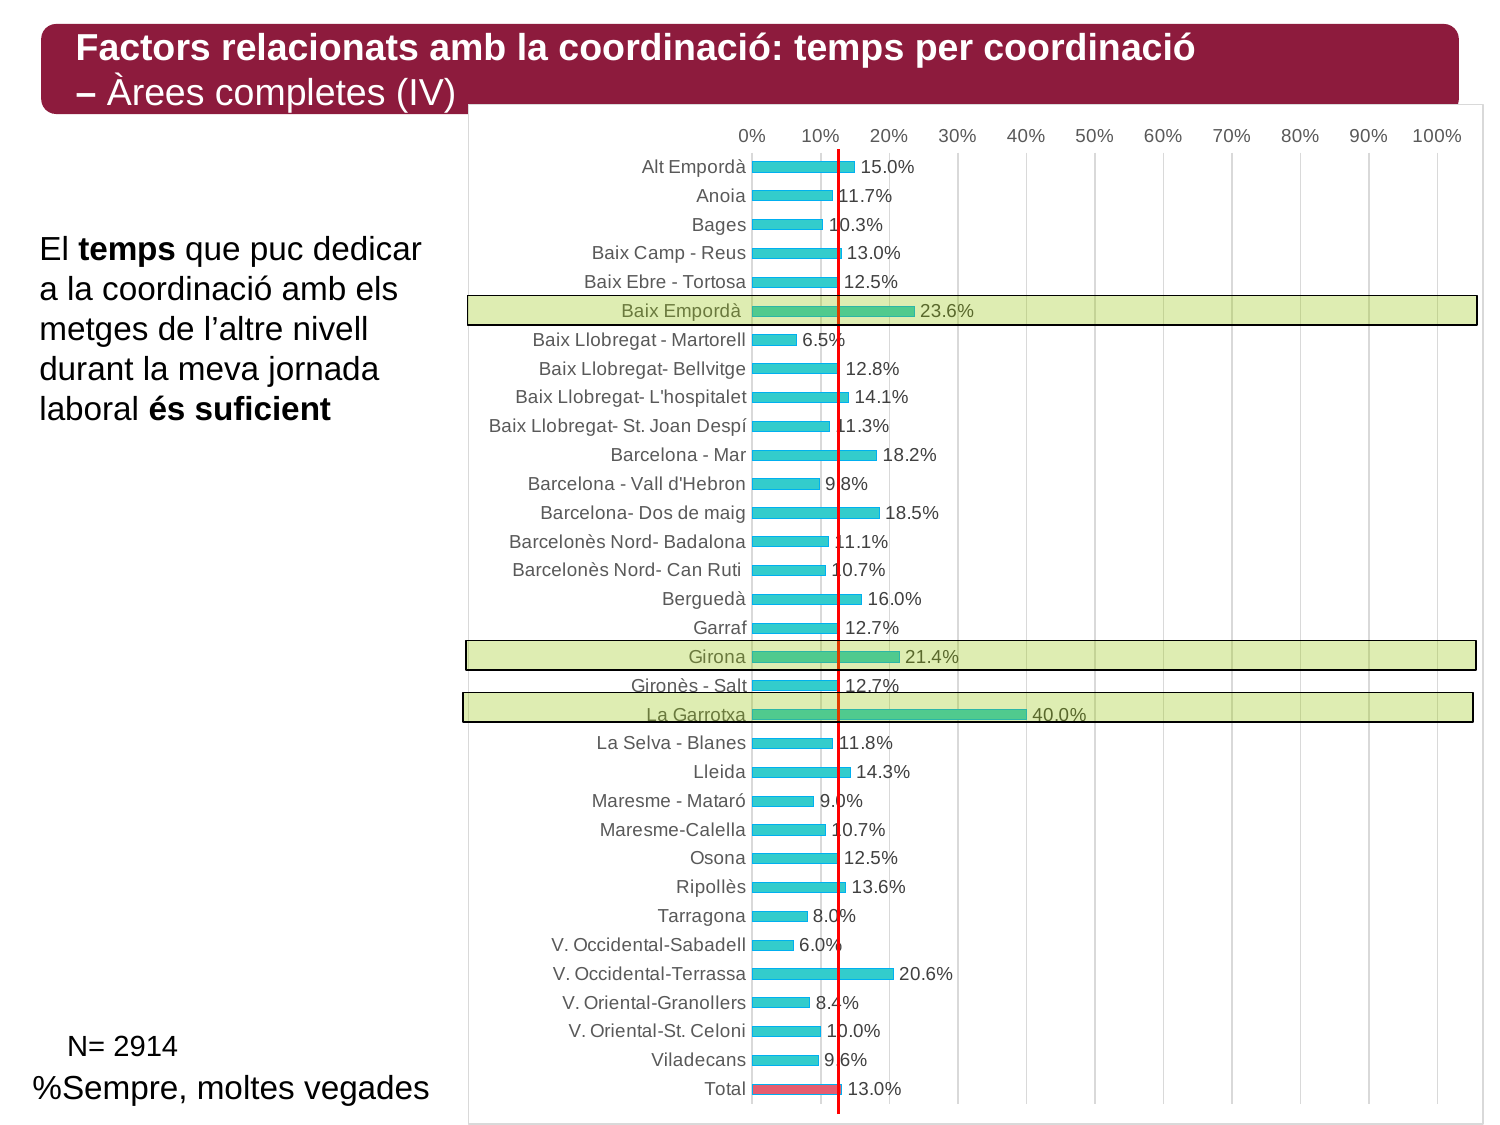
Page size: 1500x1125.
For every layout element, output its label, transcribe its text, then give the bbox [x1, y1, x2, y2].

text_box N= 2914 [52, 1019, 462, 1070]
text_box Factors relacionats amb la coordinació: temps per coordinació – Àrees completes (IV) [60, 32, 1479, 104]
chart [467, 103, 1484, 1125]
text_box El temps que puc dedicar a la coordinació amb els metges de l’altre nivell durant la meva jornada laboral és suficient [24, 219, 462, 435]
text_box %Sempre, moltes vegades [17, 1058, 462, 1114]
